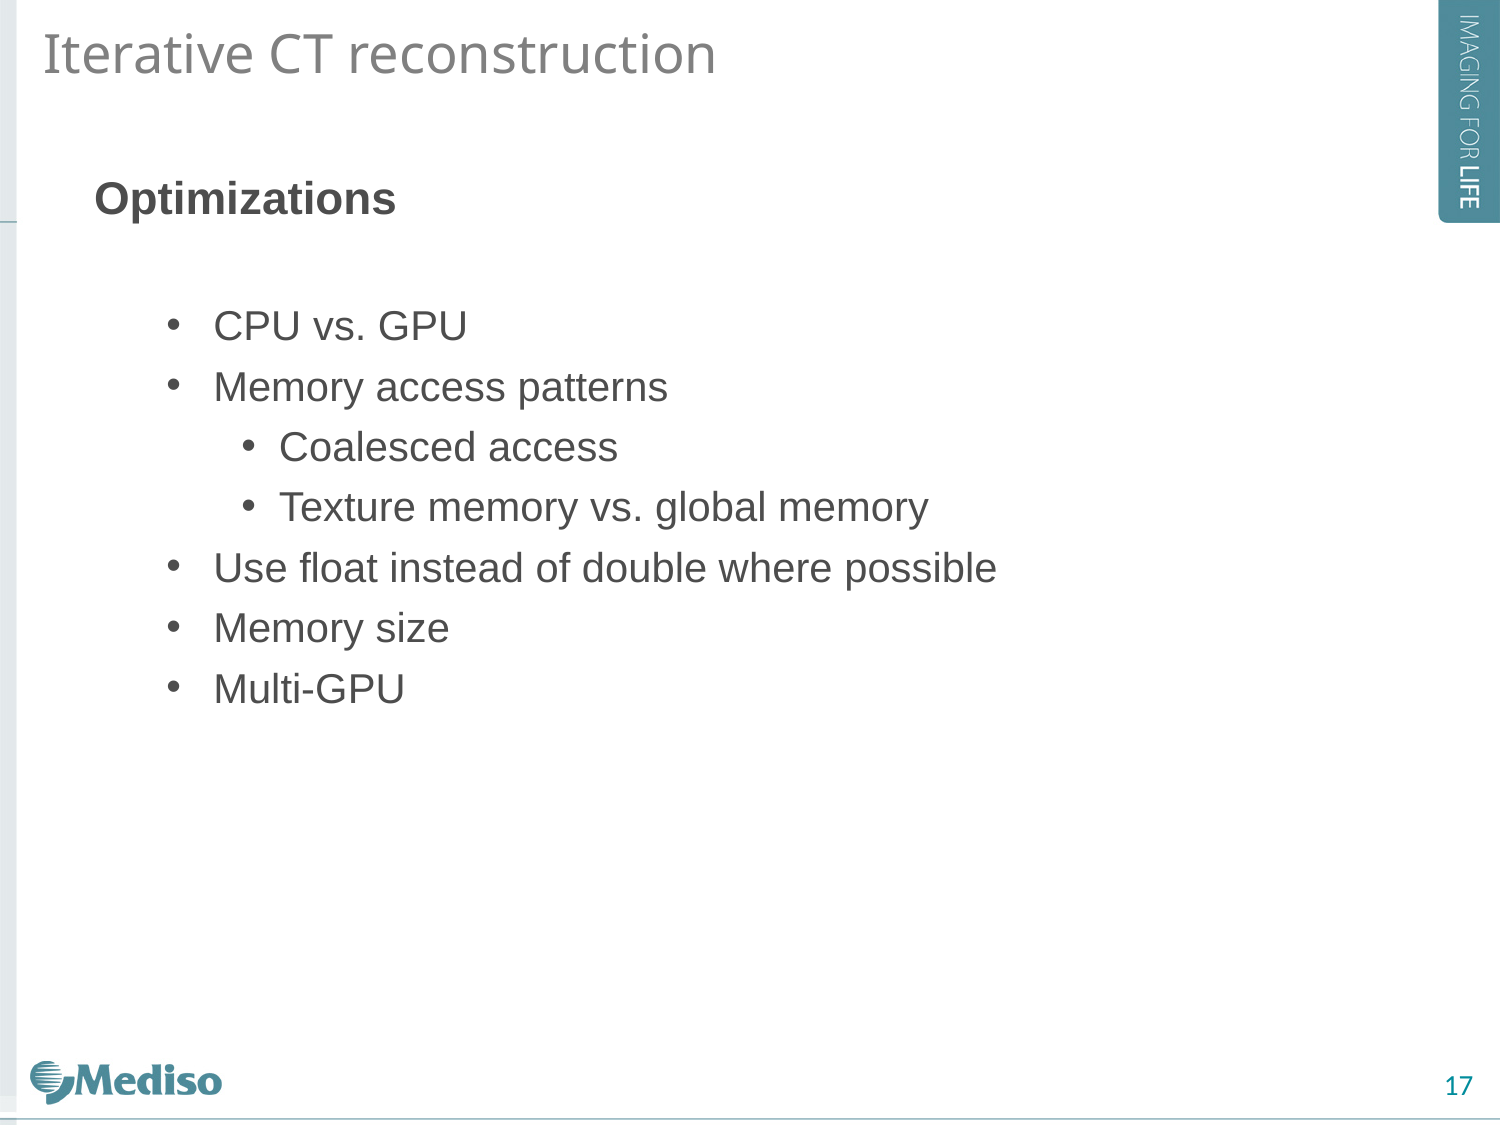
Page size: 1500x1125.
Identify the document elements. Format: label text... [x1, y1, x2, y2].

picture [0, 0, 1500, 1125]
text_box 17 [1411, 1058, 1489, 1106]
text_box Iterative CT reconstruction [28, 15, 1411, 94]
text_box Optimizations CPU vs. GPU Memory access patterns Coalesced access Texture memory vs. global memory Use float instead of double where possible Memory size Multi-GPU [76, 160, 1299, 858]
